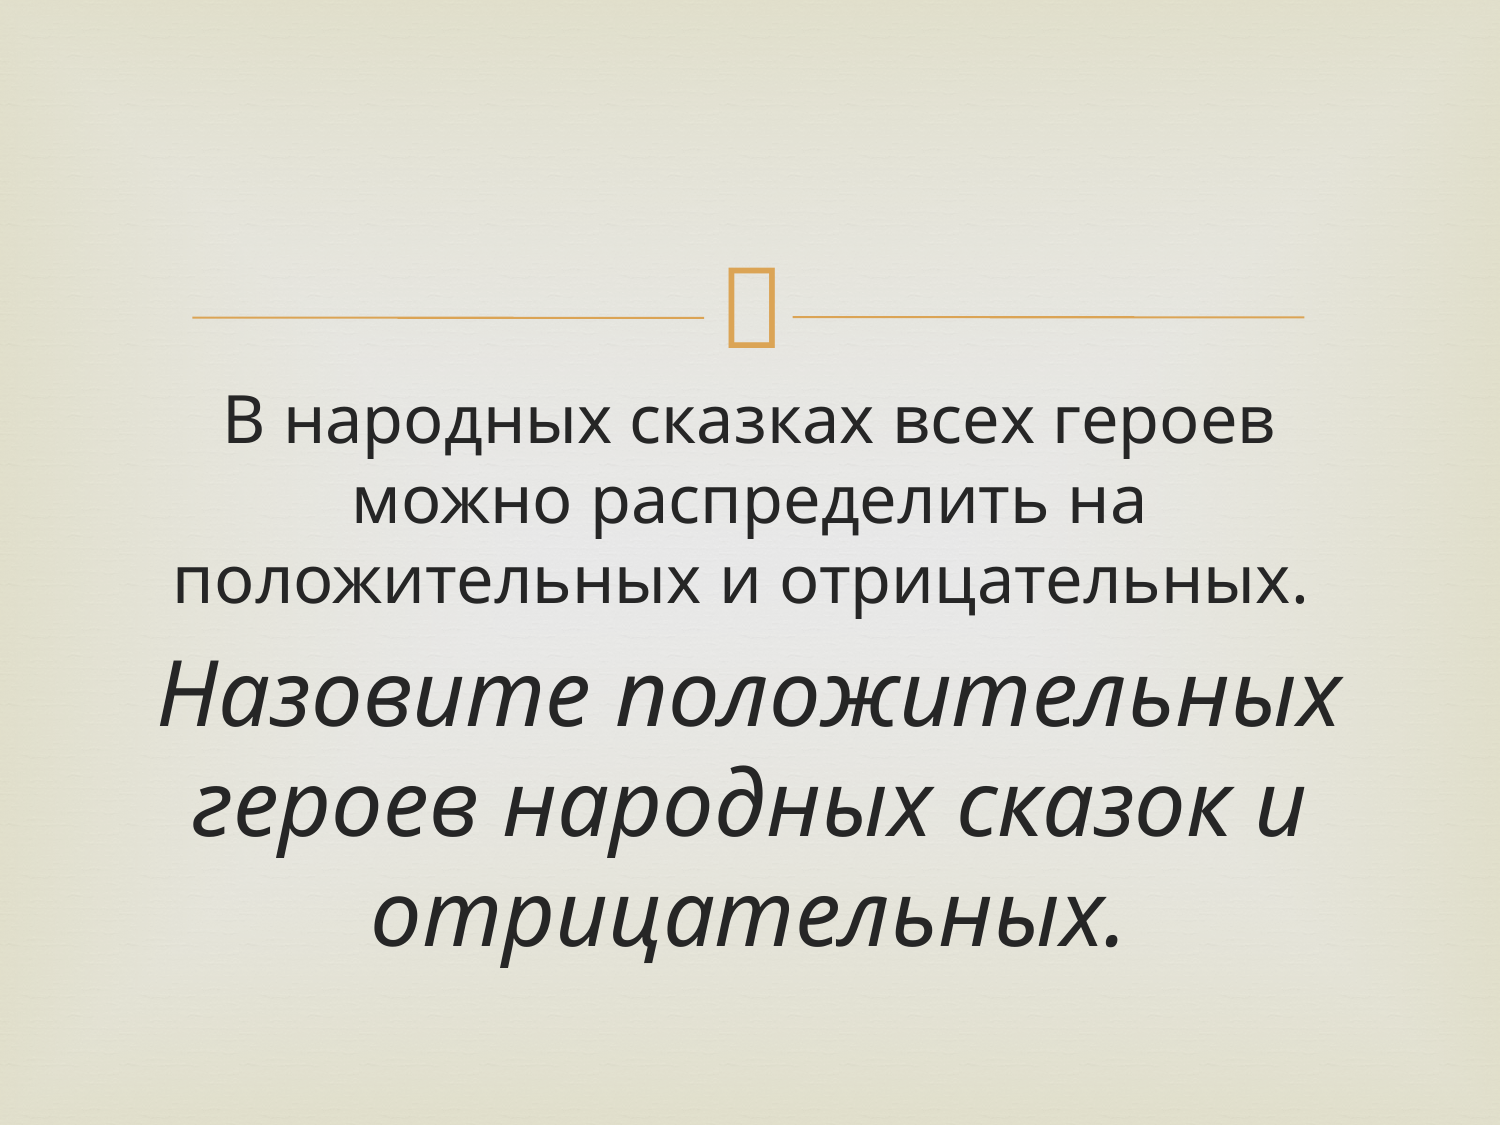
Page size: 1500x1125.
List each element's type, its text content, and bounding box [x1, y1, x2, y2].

list В народных сказках всех героев можно распределить на положительных и отрицательных. Назовите положительных героев народных сказок и отрицательных. [114, 368, 1386, 1005]
